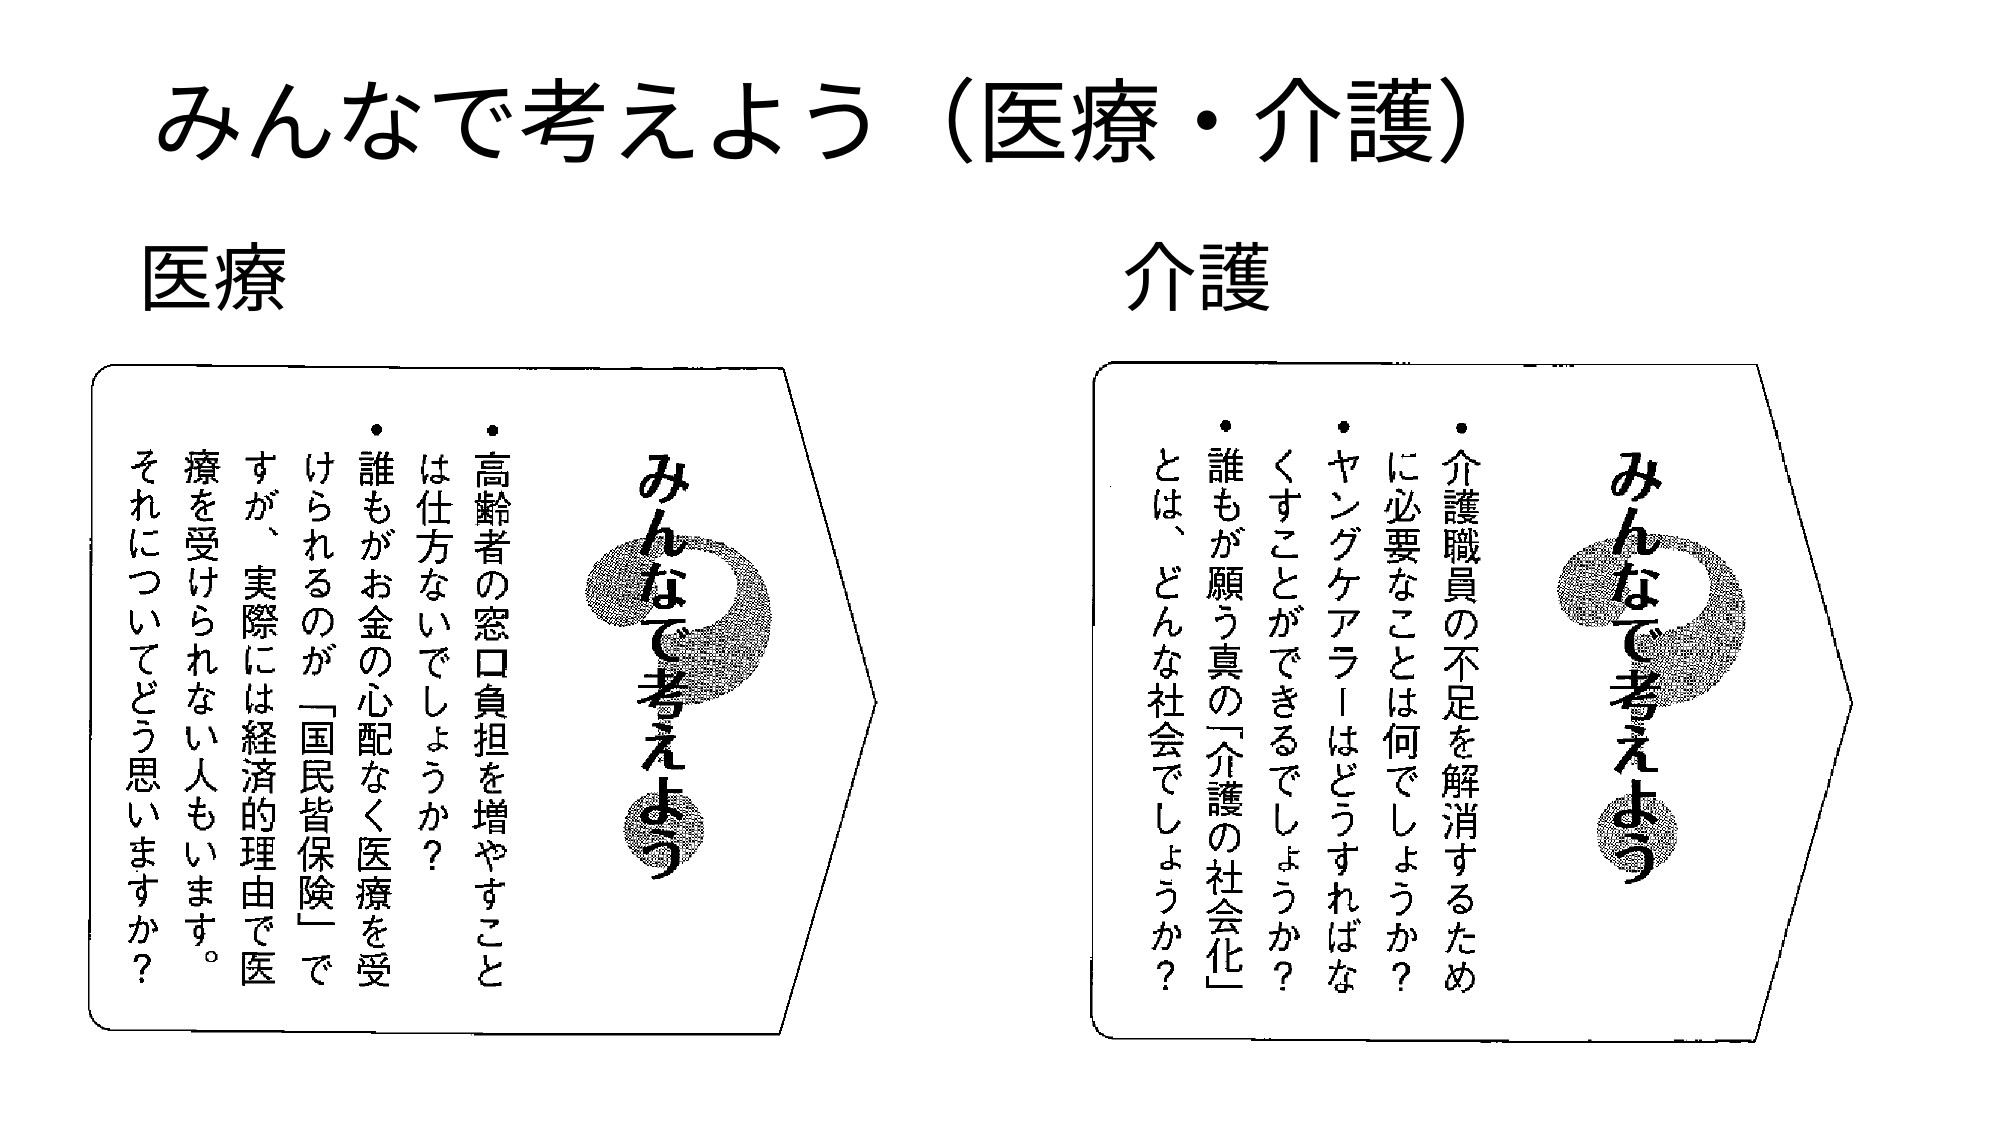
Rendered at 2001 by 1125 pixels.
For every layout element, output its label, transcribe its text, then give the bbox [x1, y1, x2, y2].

text_box 医療 [123, 223, 304, 329]
picture [71, 338, 887, 1066]
picture [1076, 338, 1876, 1066]
title みんなで考えよう（医療・介護） [137, 59, 1863, 191]
text_box 介護 [1107, 223, 1288, 329]
